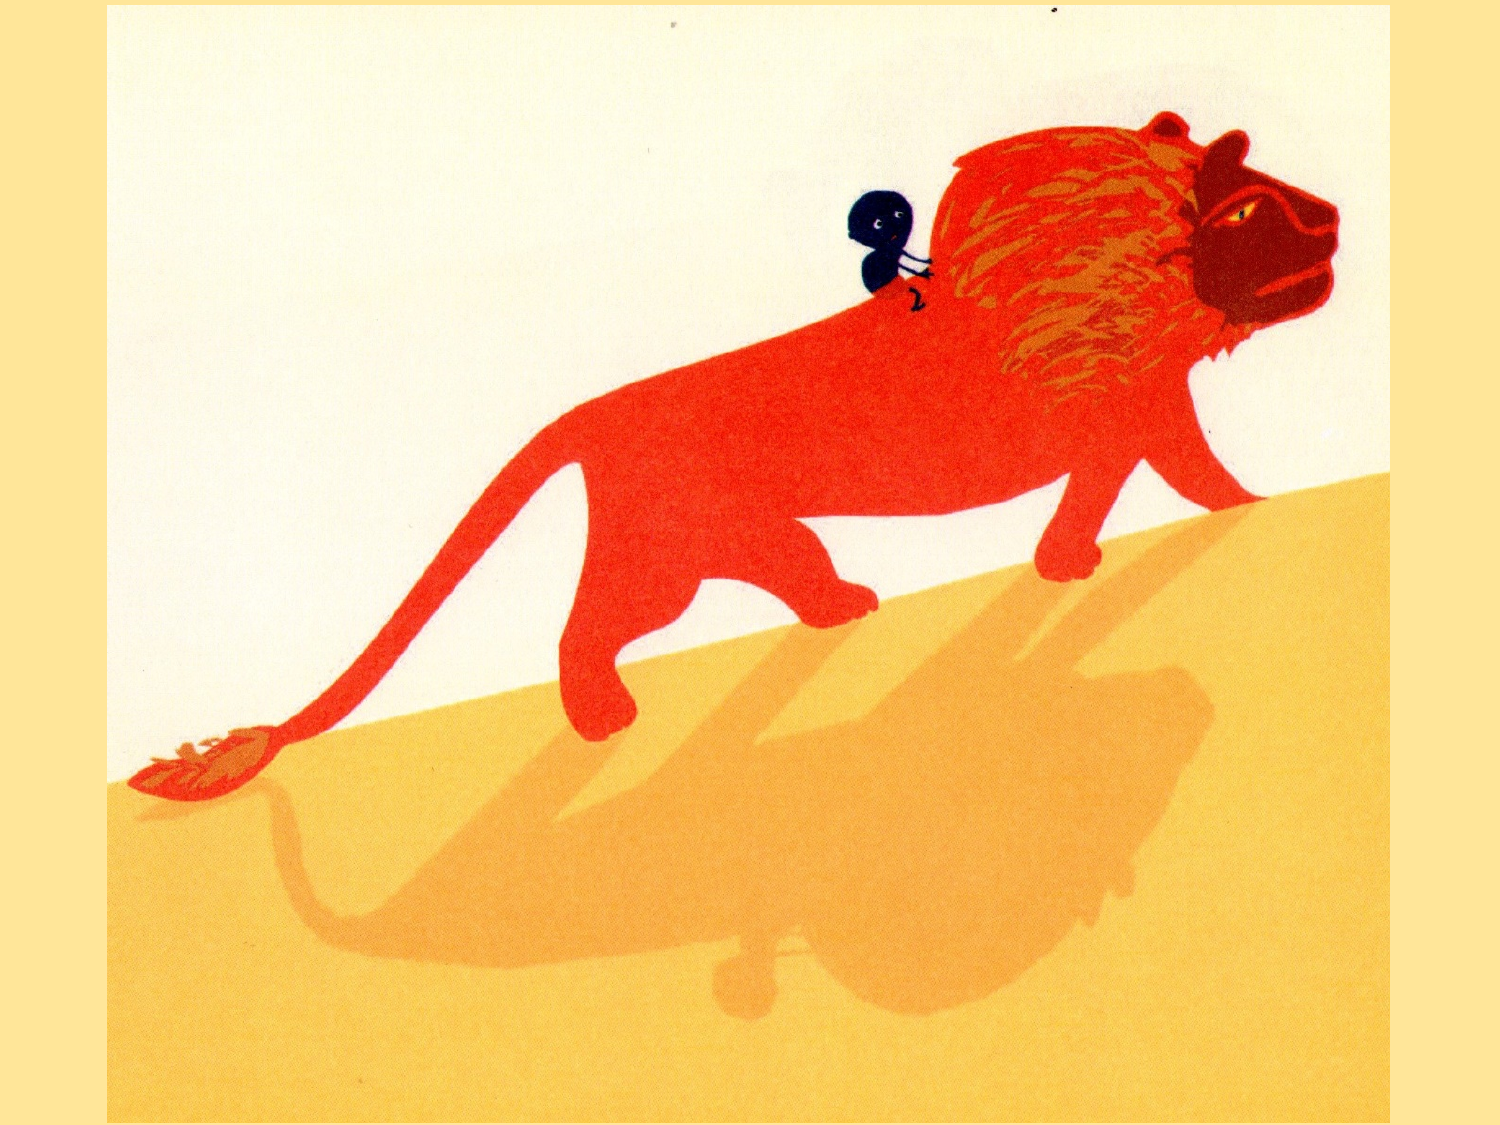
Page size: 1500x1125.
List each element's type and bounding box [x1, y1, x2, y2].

picture [107, 5, 1390, 1123]
